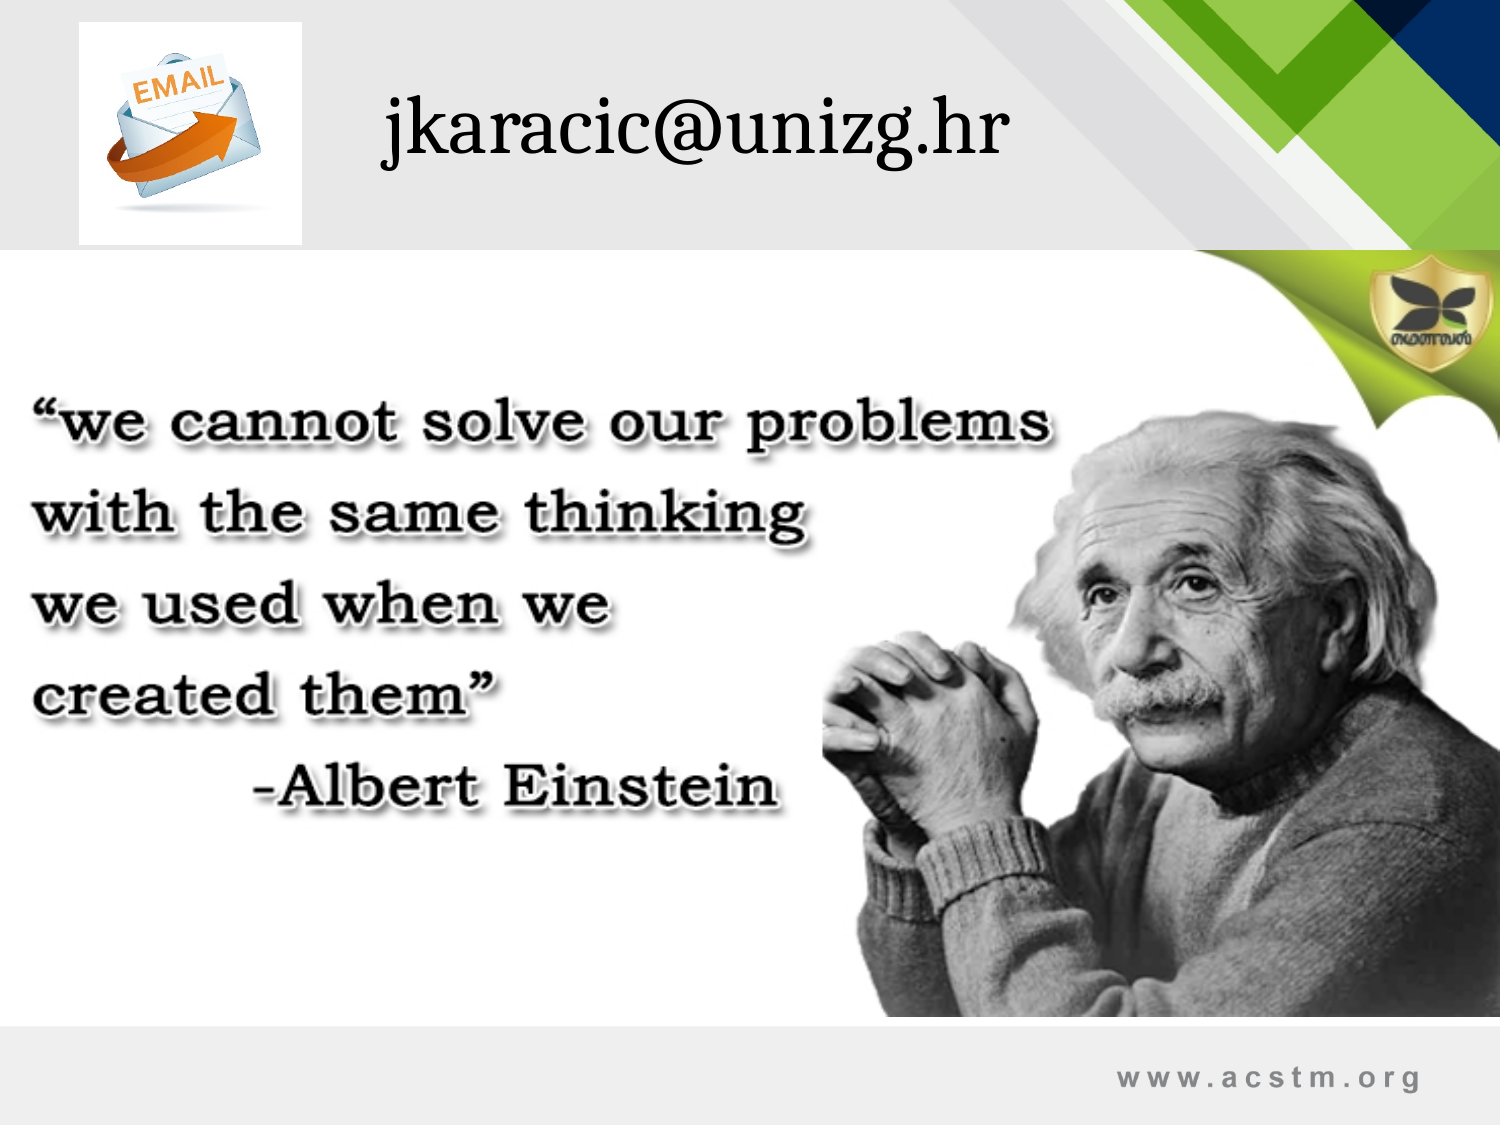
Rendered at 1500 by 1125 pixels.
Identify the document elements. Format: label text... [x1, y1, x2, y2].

picture [0, 0, 1500, 1125]
title jkaracic@unizg.hr [306, 38, 1206, 202]
